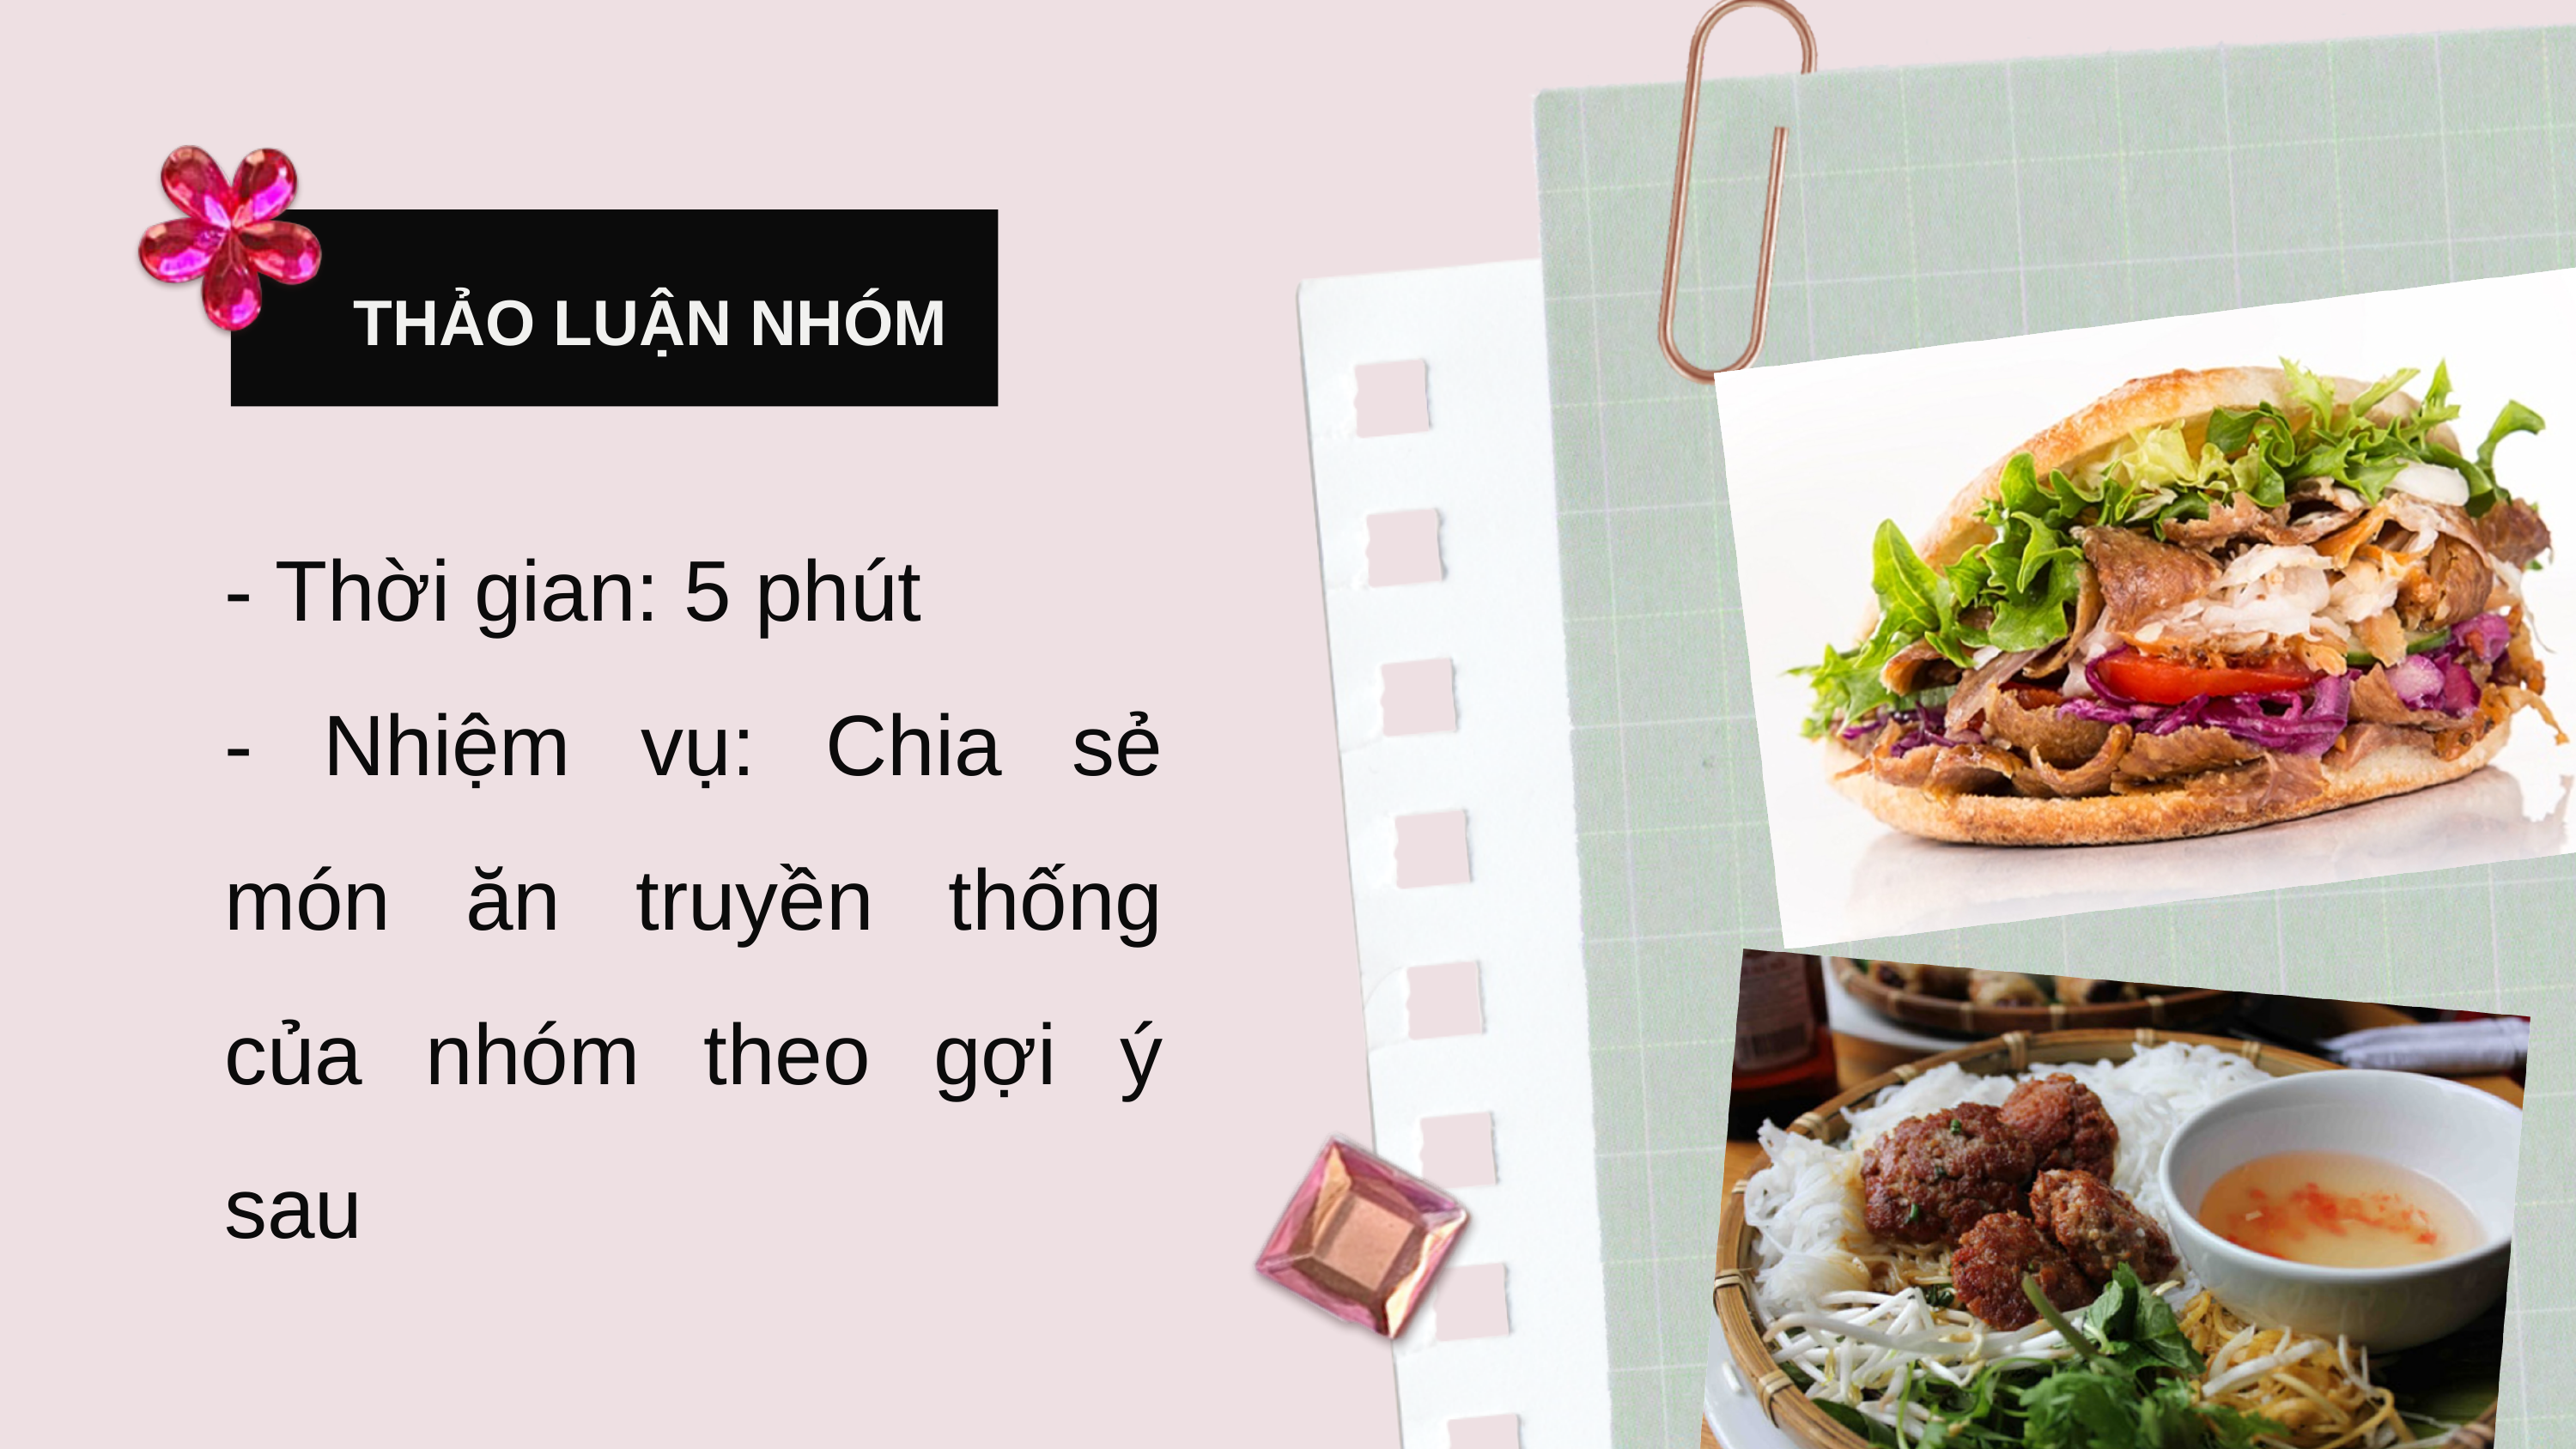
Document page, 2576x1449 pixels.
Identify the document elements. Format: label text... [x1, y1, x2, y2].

picture [1718, 980, 2510, 1449]
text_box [230, 209, 999, 407]
picture [1243, 1126, 1484, 1363]
text_box - Thời gian: 5 phút - Nhiệm vụ: Chia sẻ món ăn truyền thống của nhóm theo gợi ý sau [224, 483, 1164, 1256]
picture [132, 144, 330, 342]
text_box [1207, 0, 2576, 1449]
picture [1744, 316, 2576, 897]
